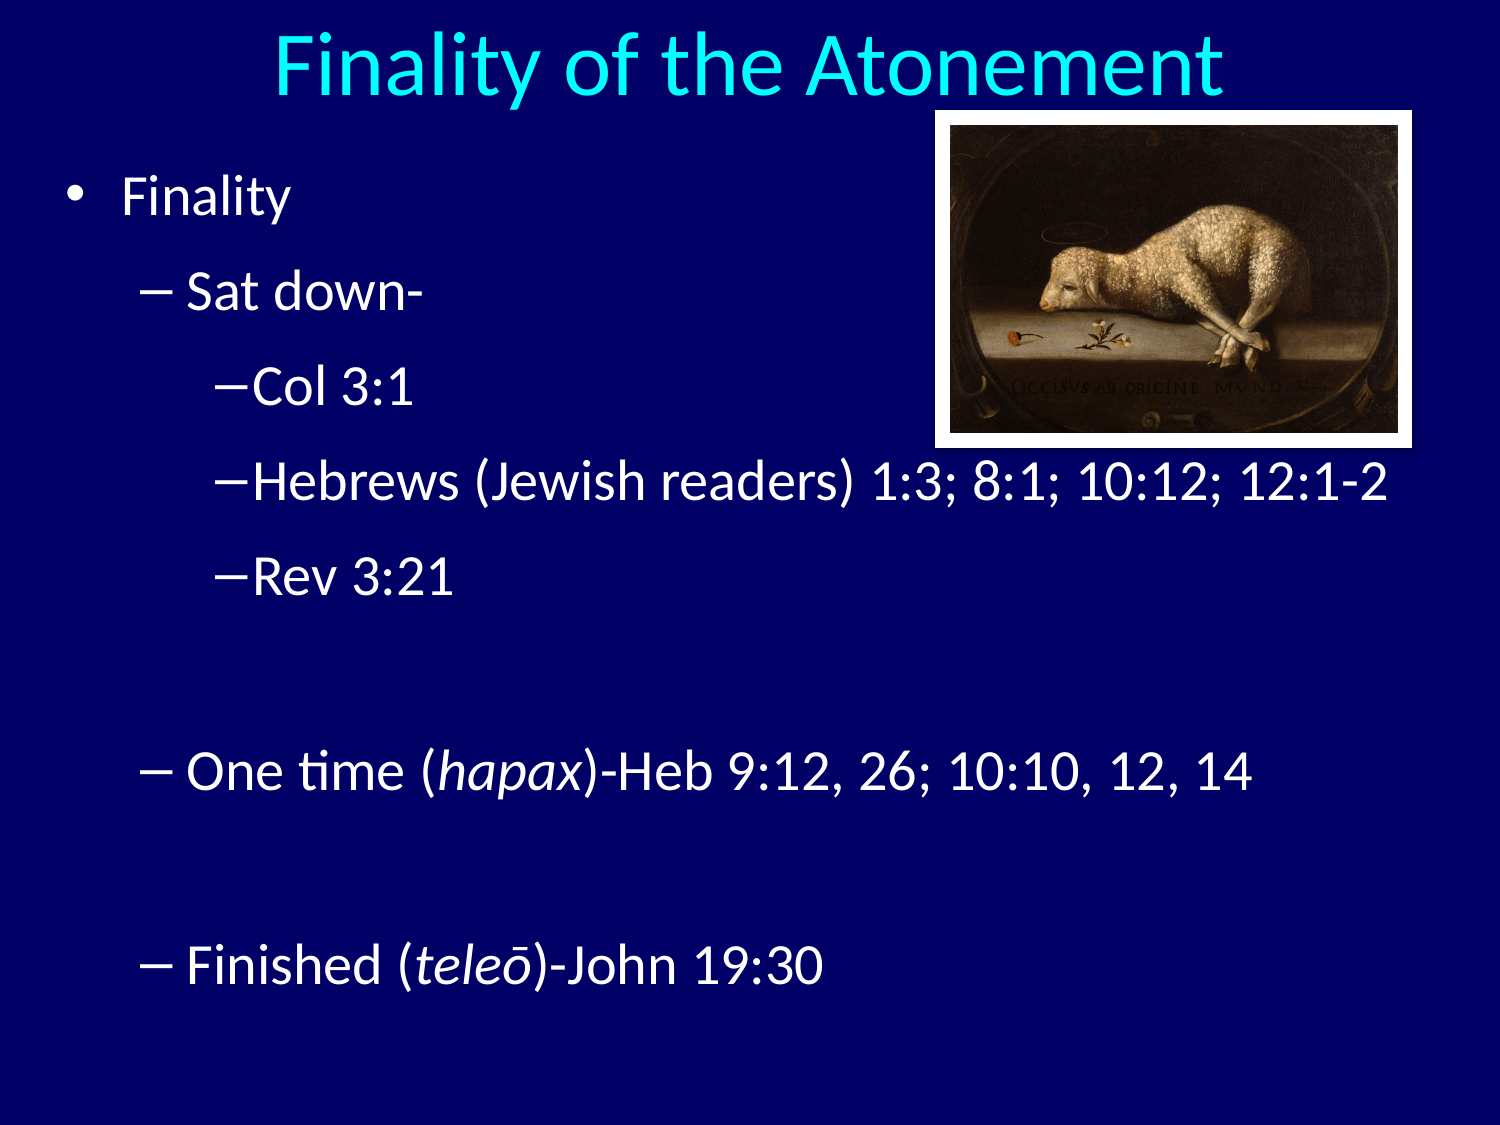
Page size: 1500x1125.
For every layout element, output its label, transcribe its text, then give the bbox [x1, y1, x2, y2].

list Finality Sat down- Col 3:1 Hebrews (Jewish readers) 1:3; 8:1; 10:12; 12:1-2 Rev 3:21 One time (hapax)-Heb 9:12, 26; 10:10, 12, 14 Finished (teleō)-John 19:30 [50, 149, 1500, 1063]
picture [949, 124, 1399, 434]
title Finality of the Atonement [75, 0, 1425, 118]
